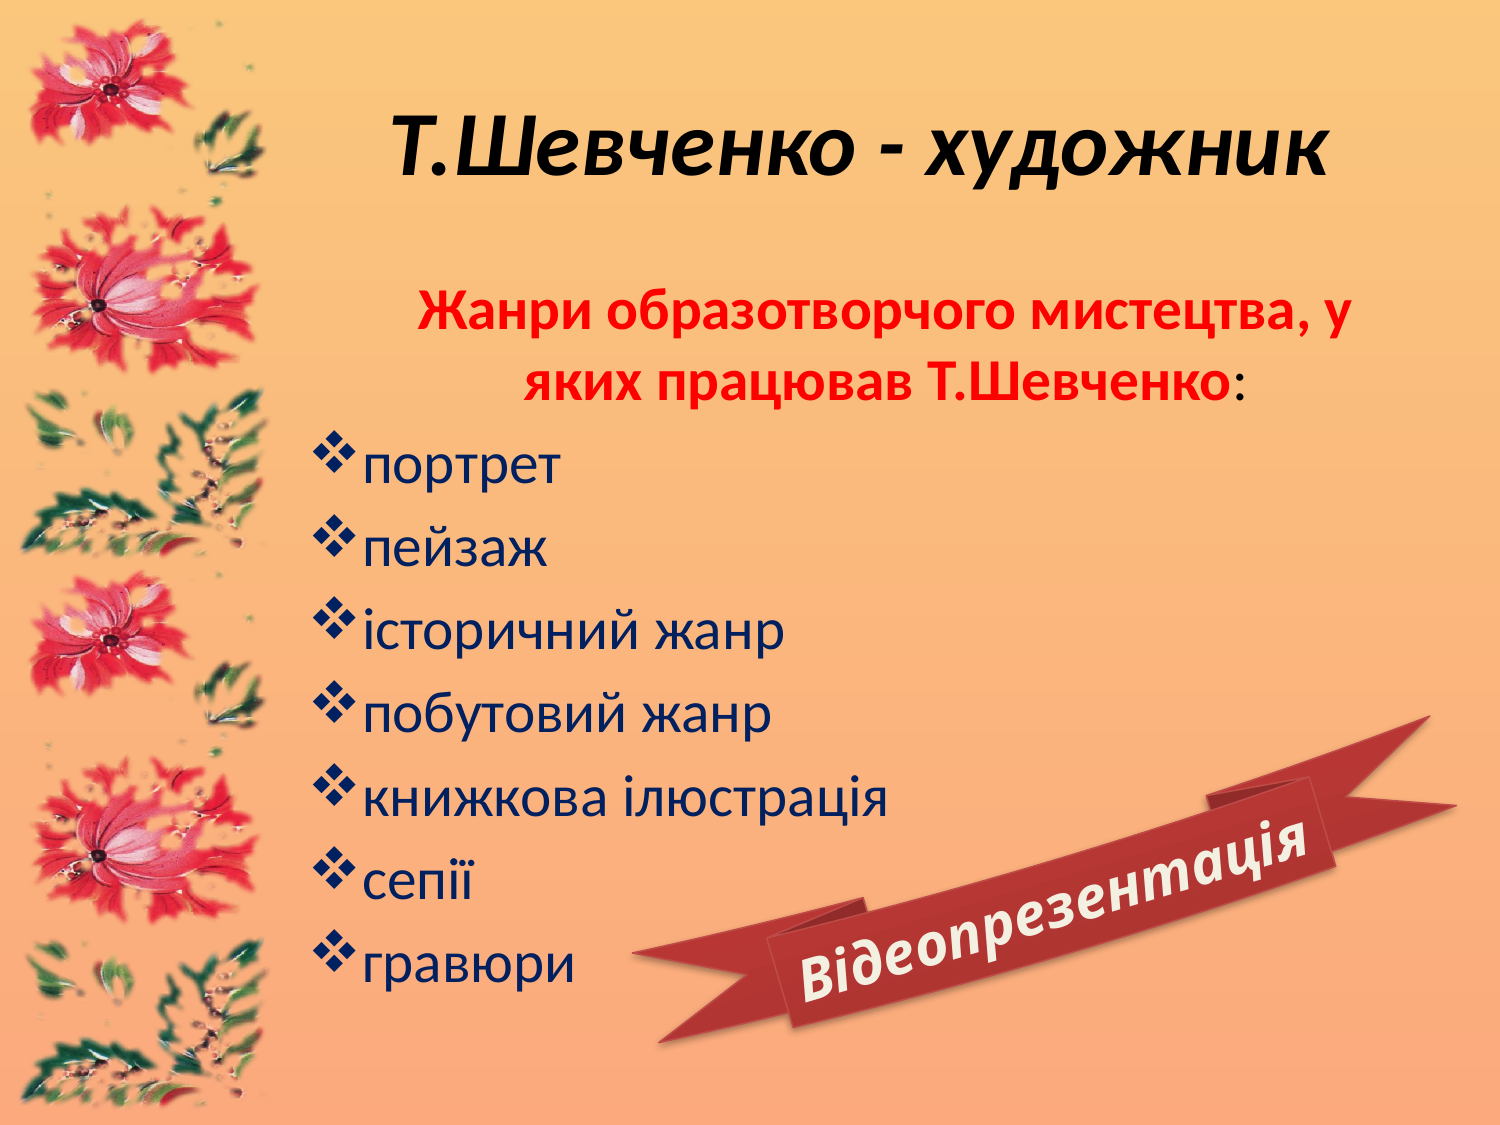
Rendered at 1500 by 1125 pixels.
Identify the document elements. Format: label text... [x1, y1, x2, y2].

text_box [0, 0, 294, 1125]
list Жанри образотворчого мистецтва, у яких працював Т.Шевченко: портрет пейзаж історичний жанр побутовий жанр книжкова ілюстрація сепії гравюри [298, 262, 1425, 1008]
text_box Відеопрезентація [631, 715, 1458, 1044]
title Т.Шевченко - художник [298, 45, 1425, 233]
